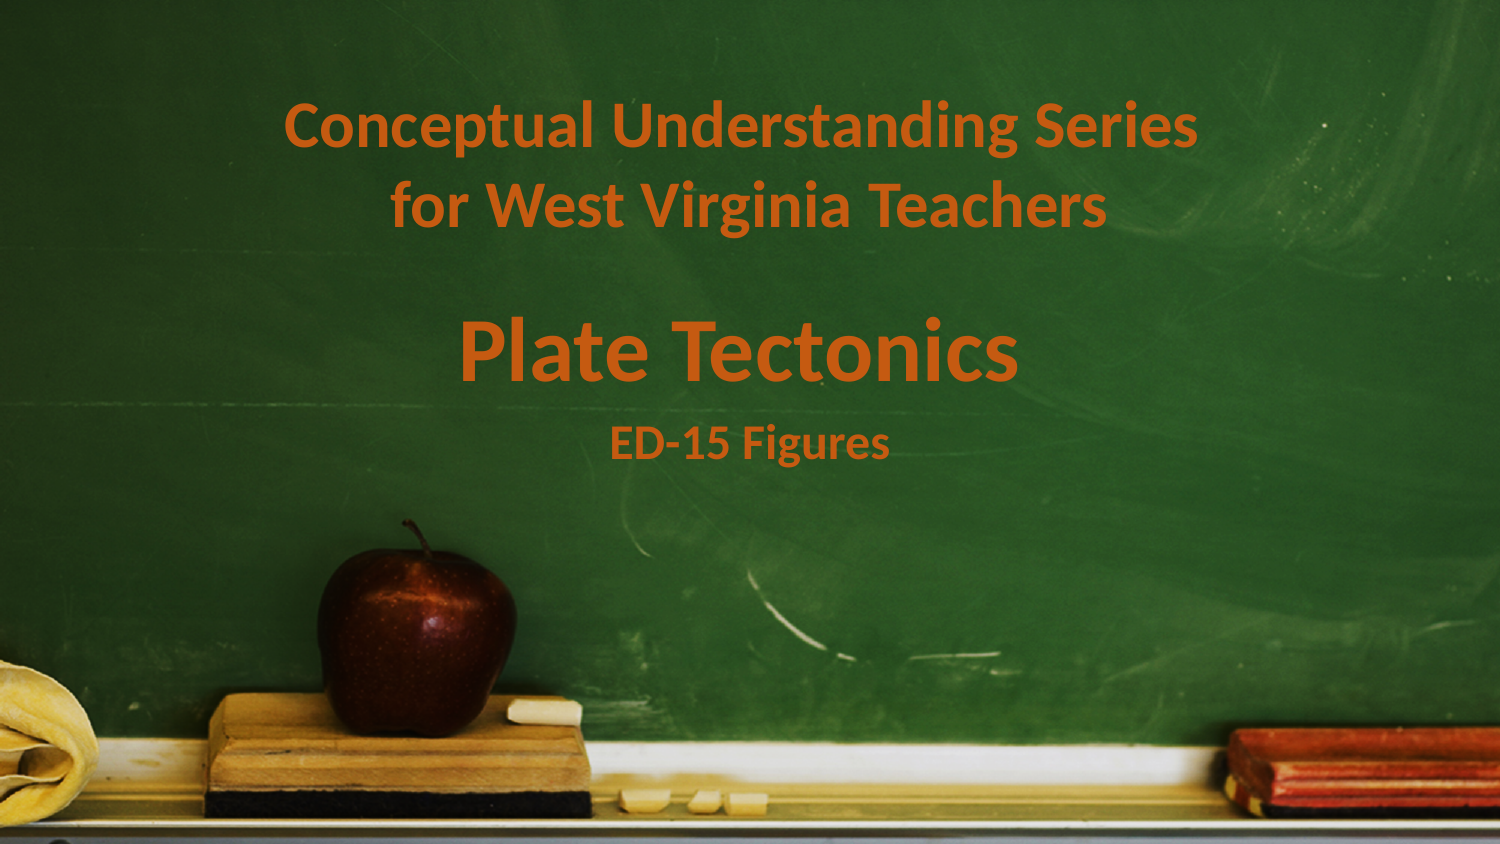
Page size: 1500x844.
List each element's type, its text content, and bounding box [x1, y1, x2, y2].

subtitle Plate Tectonics ED-15 Figures [112, 296, 1388, 685]
title Conceptual Understanding Series for West Virginia Teachers [112, 96, 1388, 247]
picture [0, 0, 1500, 844]
